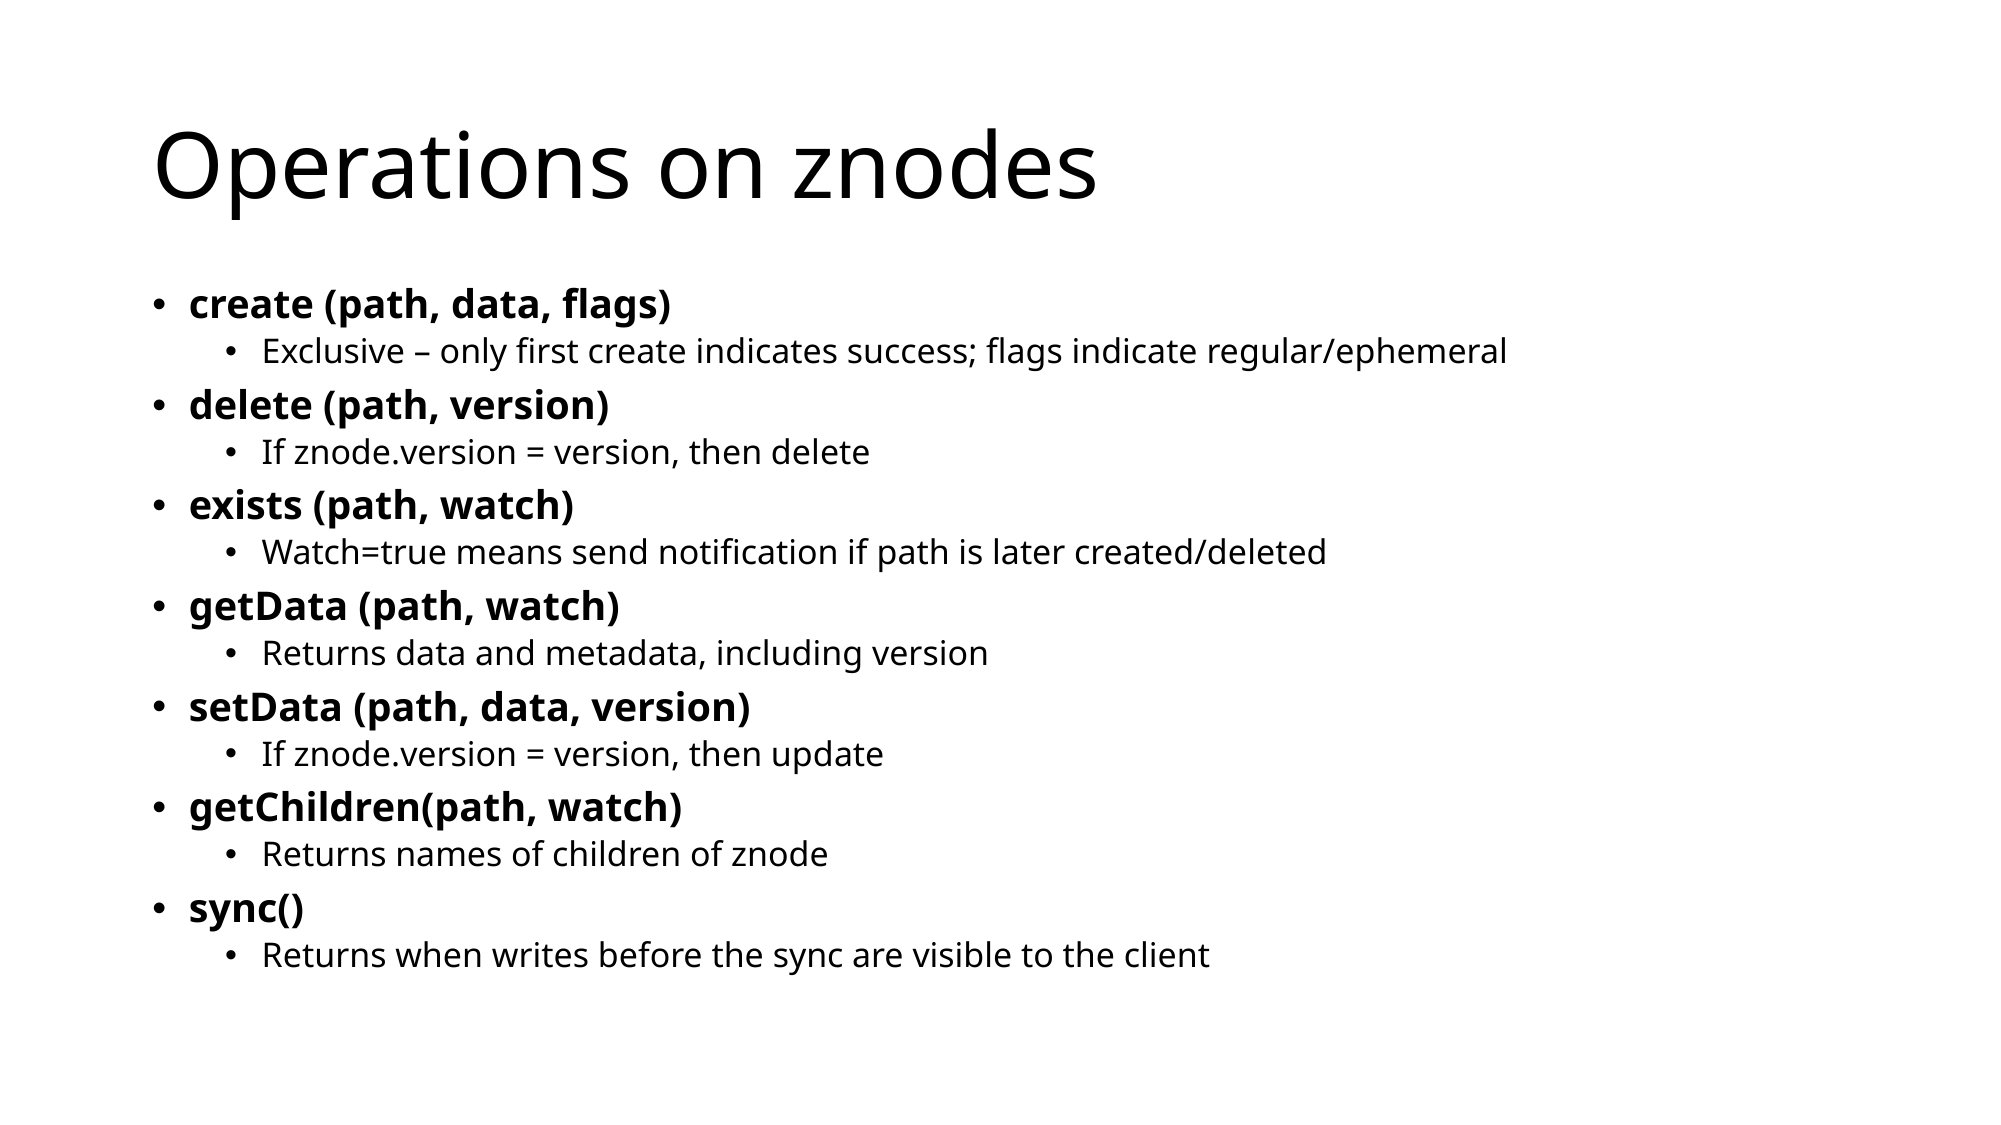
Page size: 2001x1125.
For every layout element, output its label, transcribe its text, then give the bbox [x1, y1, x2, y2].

title Operations on znodes [137, 59, 1863, 277]
list create (path, data, flags) Exclusive – only first create indicates success; flags indicate regular/ephemeral delete (path, version) If znode.version = version, then delete exists (path, watch) Watch=true means send notification if path is later created/deleted getData (path, watch) Returns data and metadata, including version setData (path, data, version) If znode.version = version, then update getChildren(path, watch) Returns names of children of znode sync() Returns when writes before the sync are visible to the client [137, 277, 1863, 992]
